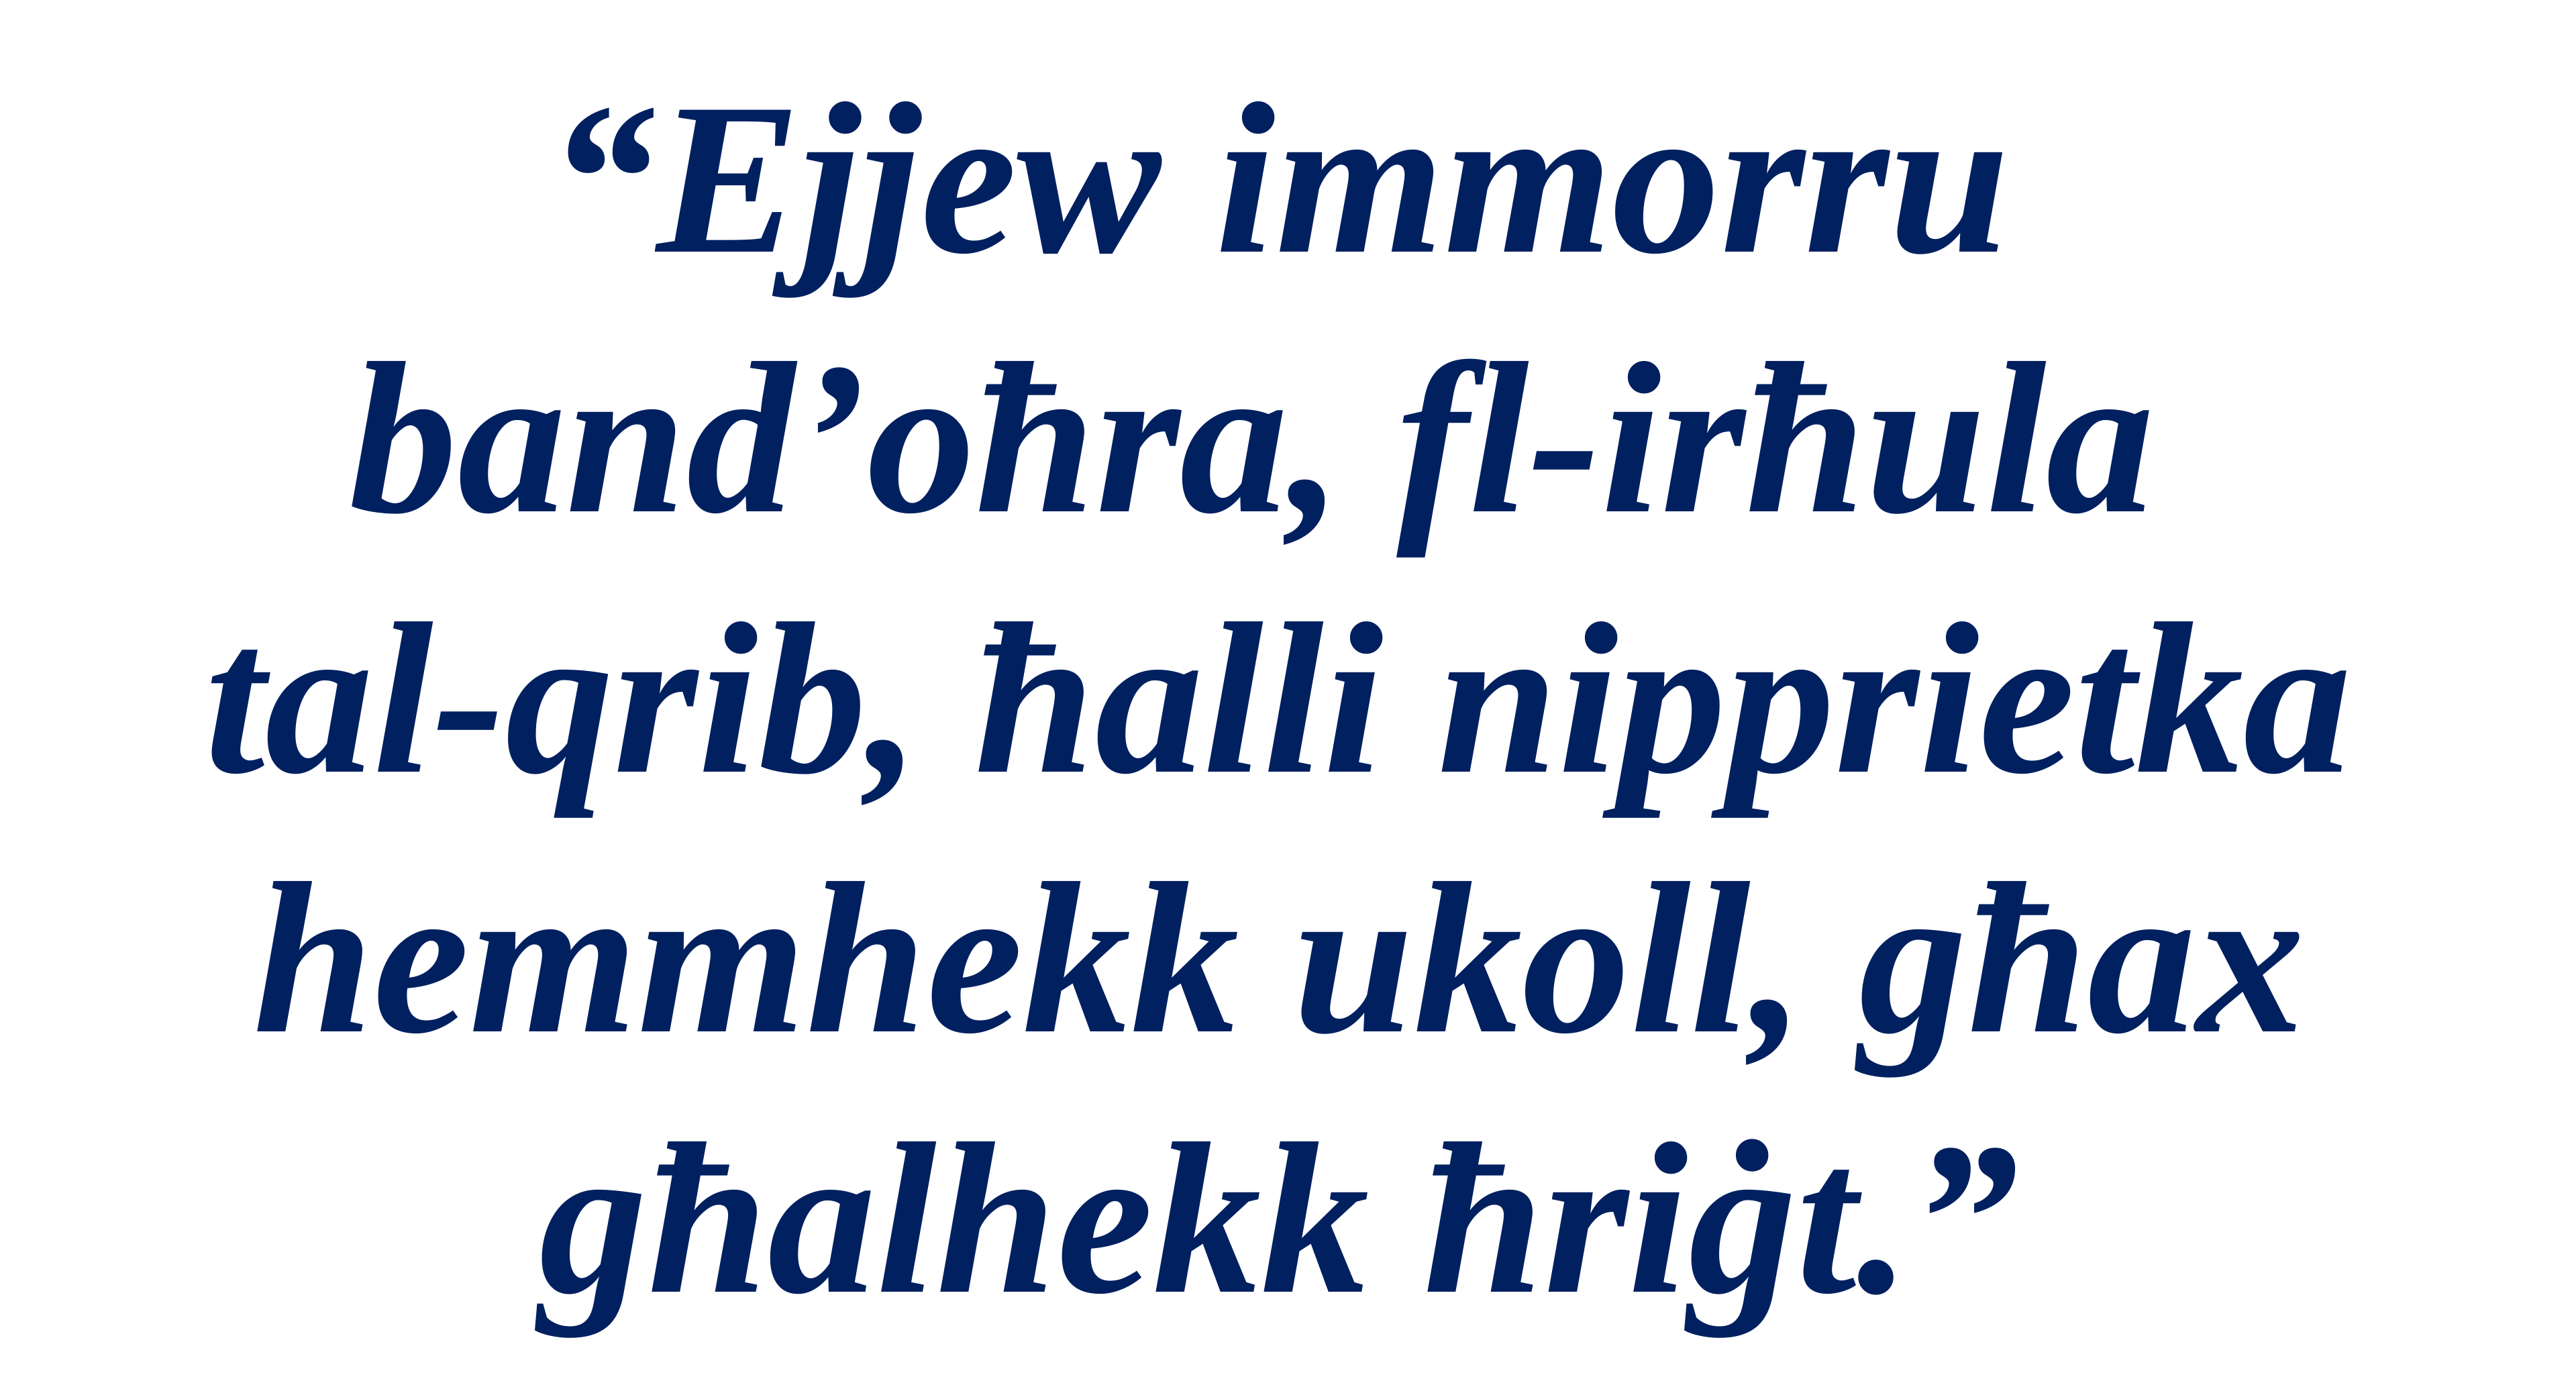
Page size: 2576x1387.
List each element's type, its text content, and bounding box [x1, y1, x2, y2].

text_box “Ejjew immorru band’oħra, fl-irħula tal-qrib, ħalli nipprietka hemmhekk ukoll, għax għalhekk ħriġt.” [35, 23, 2524, 1347]
